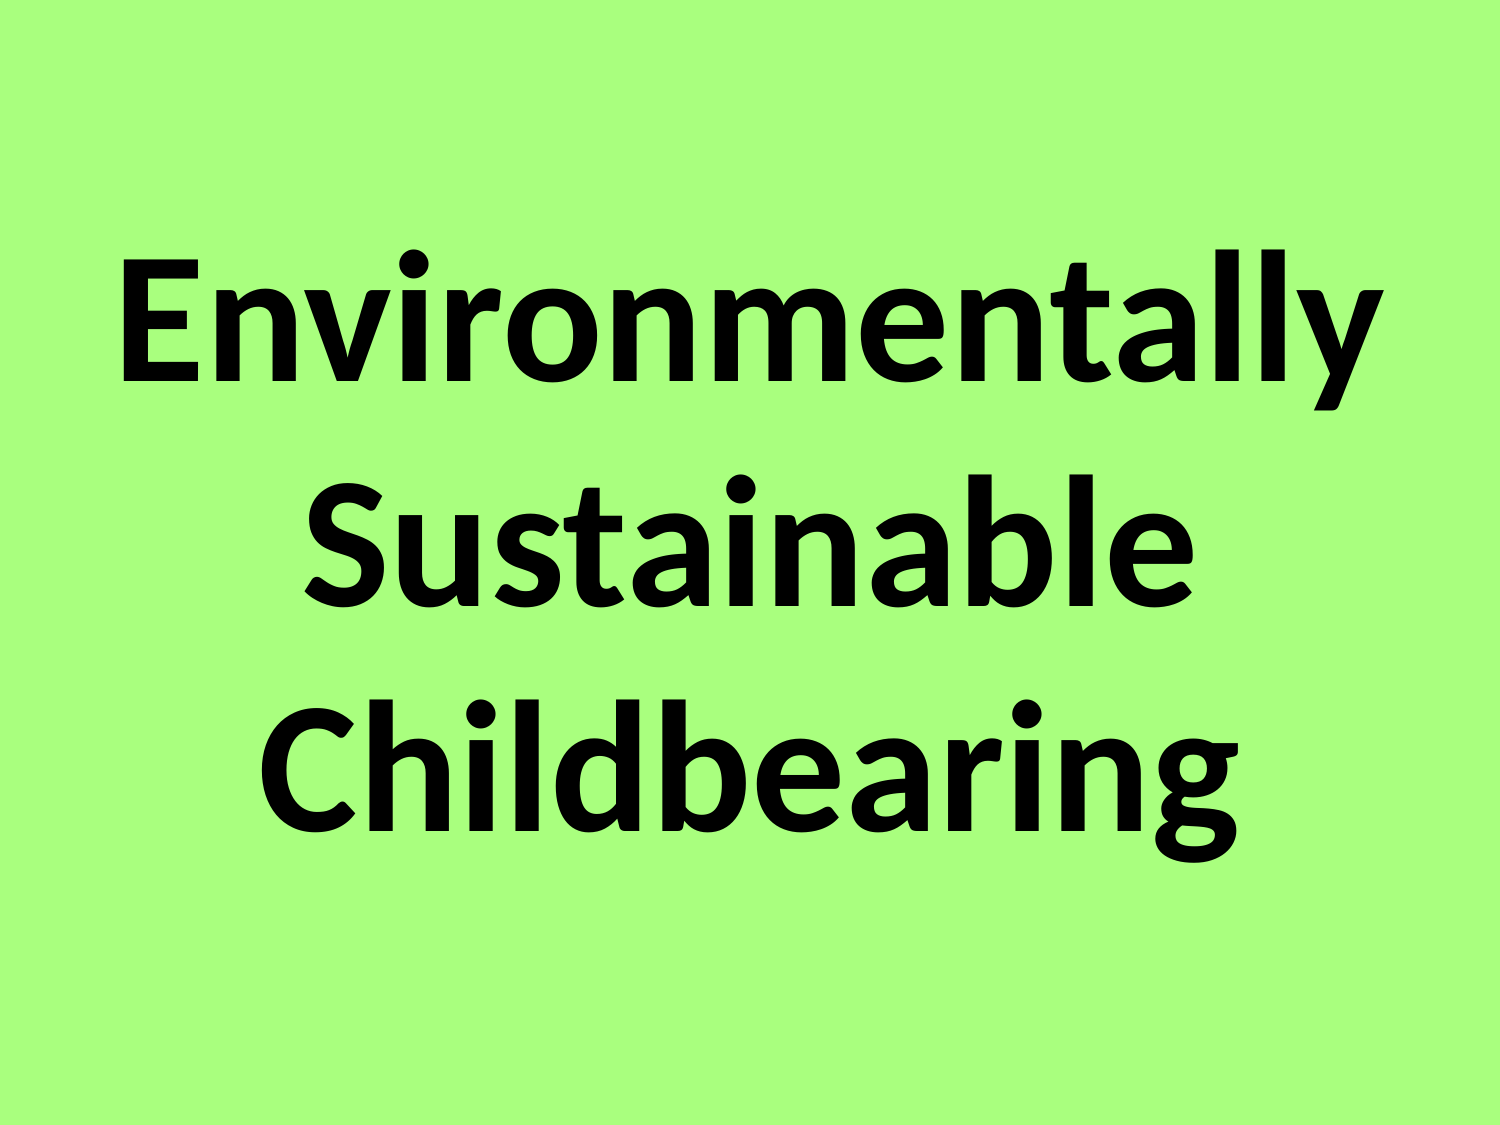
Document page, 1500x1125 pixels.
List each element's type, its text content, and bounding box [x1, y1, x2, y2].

title Environmentally Sustainable Childbearing [75, 537, 1425, 725]
